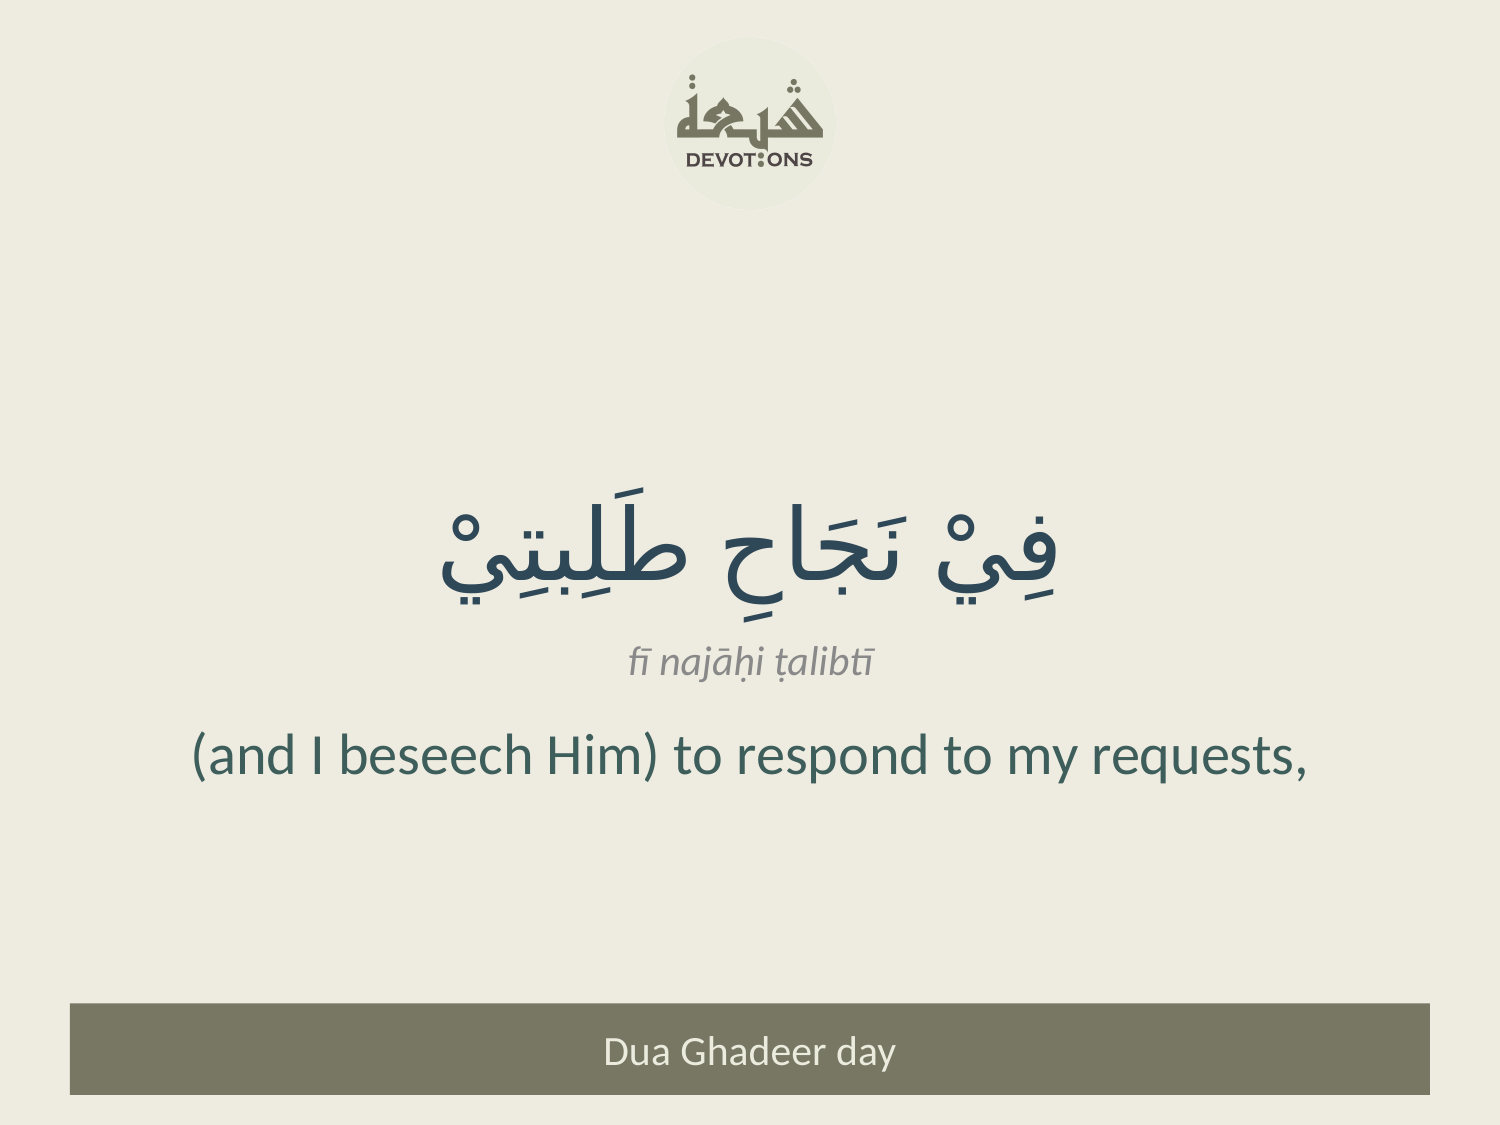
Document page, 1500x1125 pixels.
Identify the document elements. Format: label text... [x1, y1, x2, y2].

picture [656, 29, 844, 203]
list فِيْ نَجَاحِ طَلِبتِيْ fī najāḥi ṭalibtī (and I beseech Him) to respond to my requests, [69, 203, 1430, 1003]
list Dua Ghadeer day [69, 1003, 1430, 1095]
